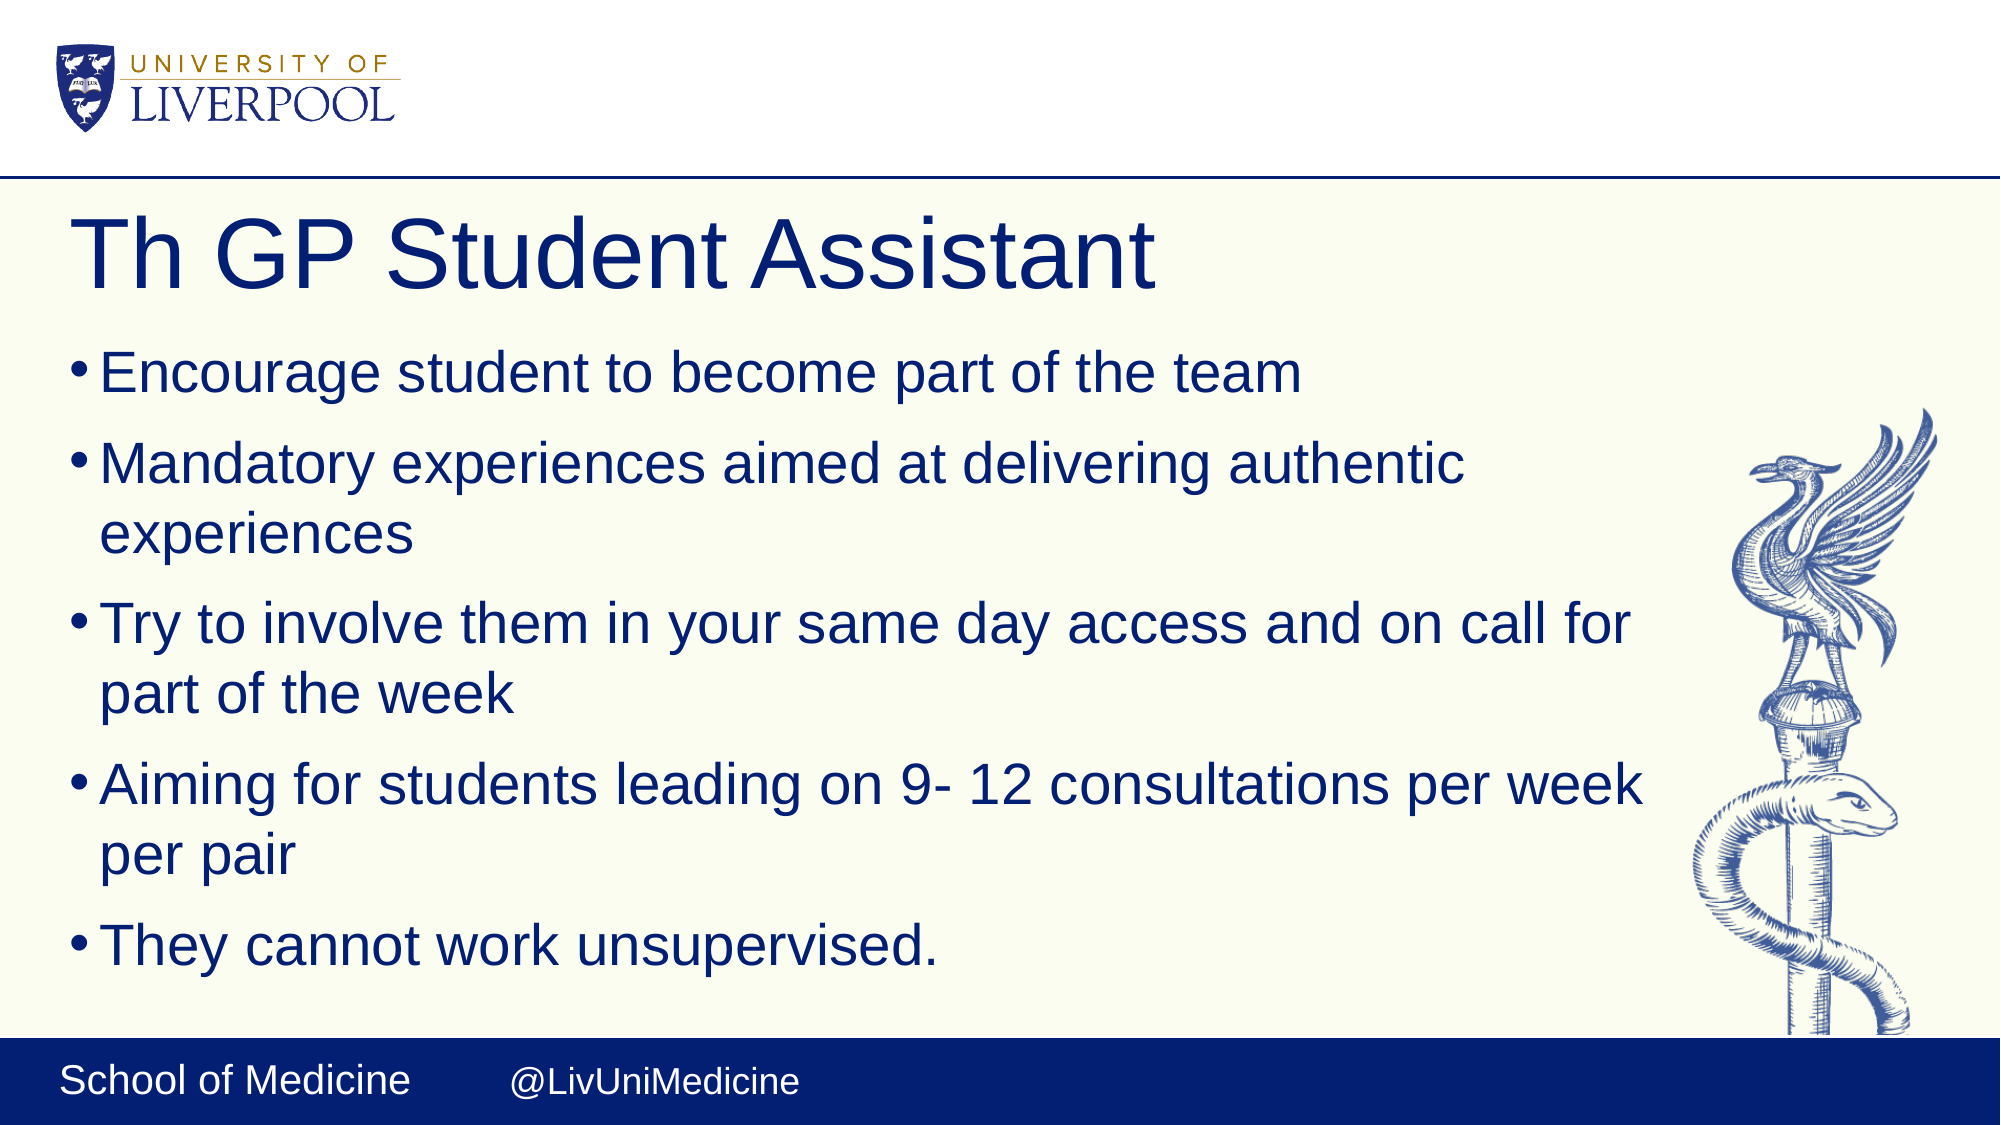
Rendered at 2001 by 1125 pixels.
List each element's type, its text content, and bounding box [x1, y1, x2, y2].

picture [1667, 307, 1960, 1035]
list Encourage student to become part of the team Mandatory experiences aimed at delivering authentic experiences Try to involve them in your same day access and on call for part of the week Aiming for students leading on 9- 12 consultations per week per pair They cannot work unsupervised. [55, 326, 1710, 1035]
picture [56, 44, 401, 133]
title Th GP Student Assistant [55, 195, 1945, 314]
